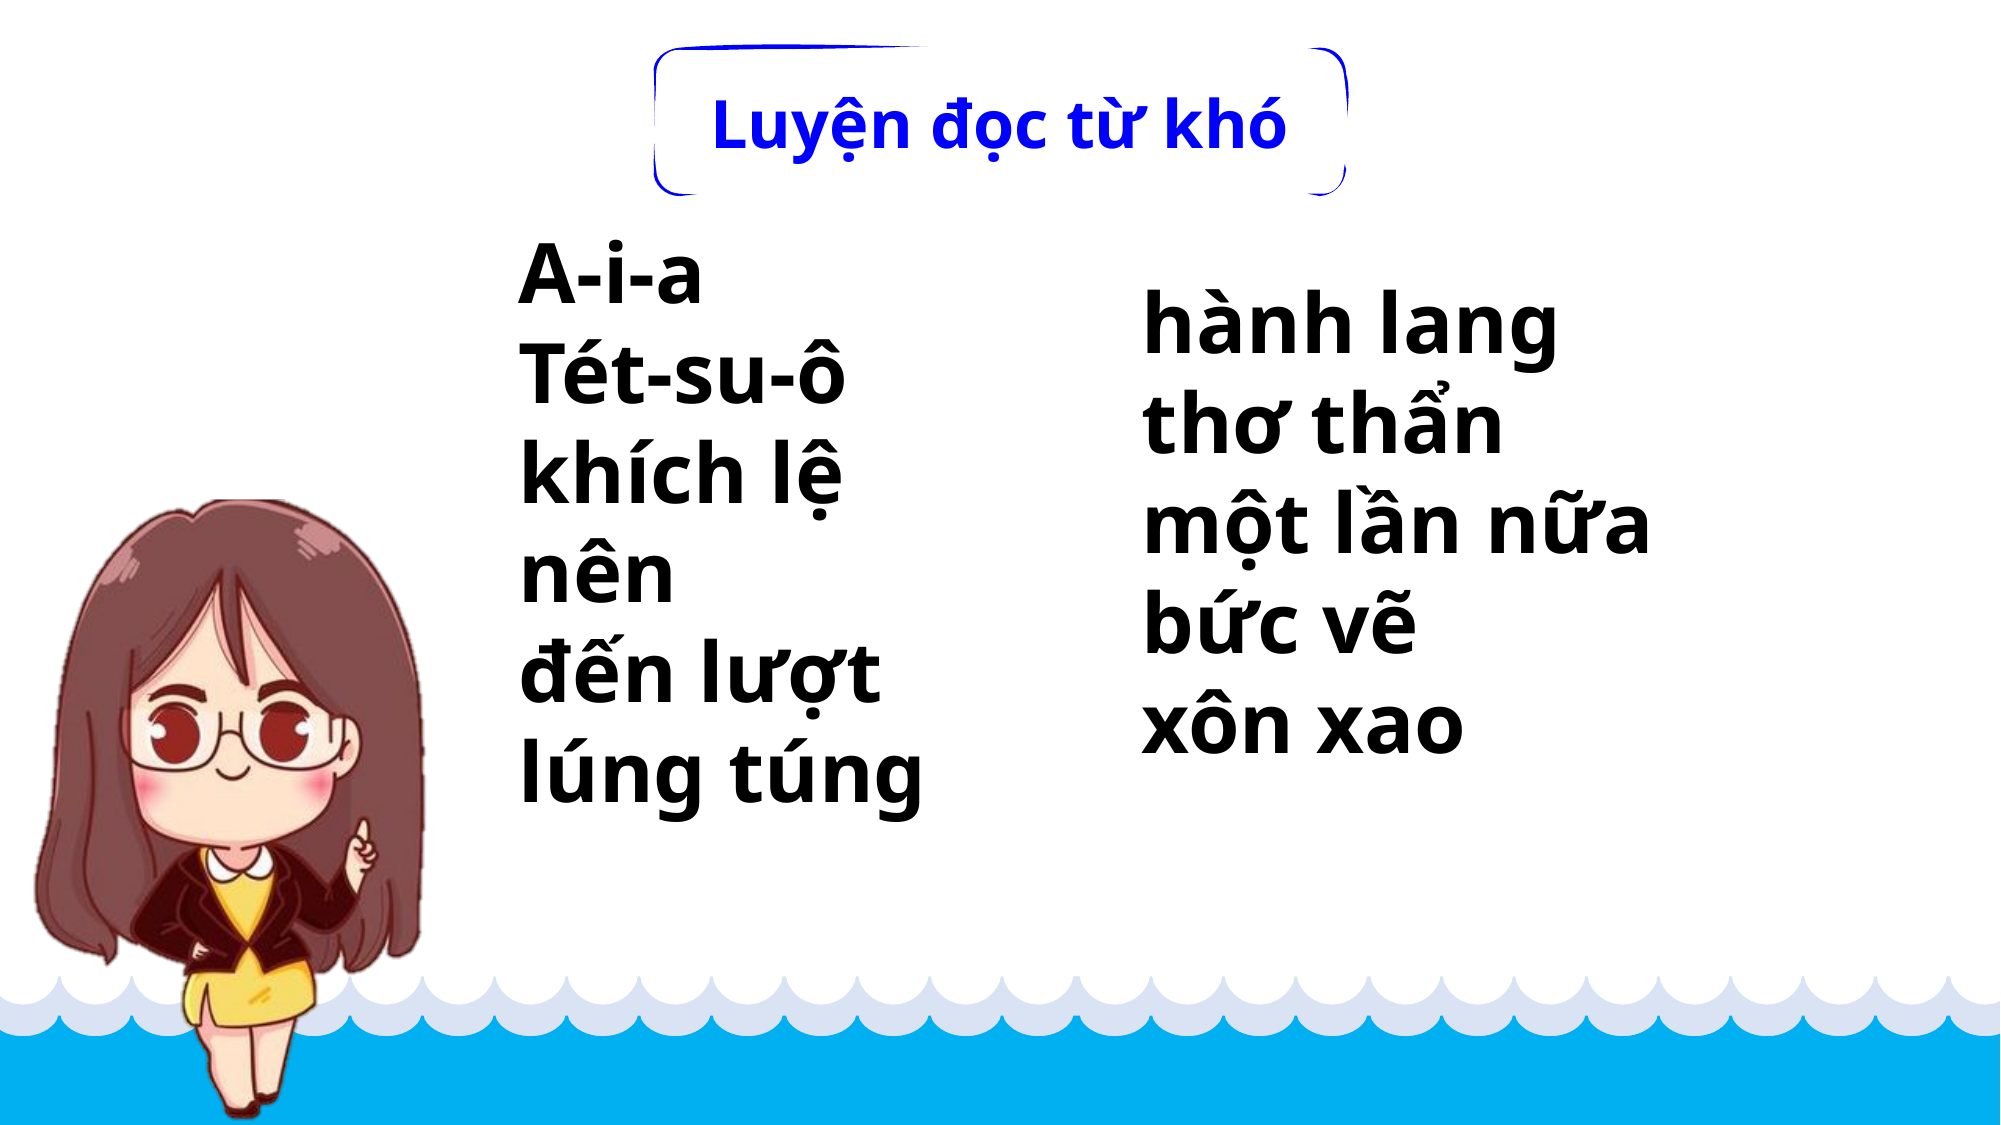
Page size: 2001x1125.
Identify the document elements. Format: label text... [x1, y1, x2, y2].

text_box A-i-a Tét-su-ô khích lệ nên đến lượt lúng túng [504, 212, 1157, 827]
text_box Luyện đọc từ khó [654, 43, 1348, 198]
text_box hành lang thơ thẩn một lần nữa bức vẽ xôn xao [1127, 262, 1780, 778]
picture [0, 456, 672, 1119]
